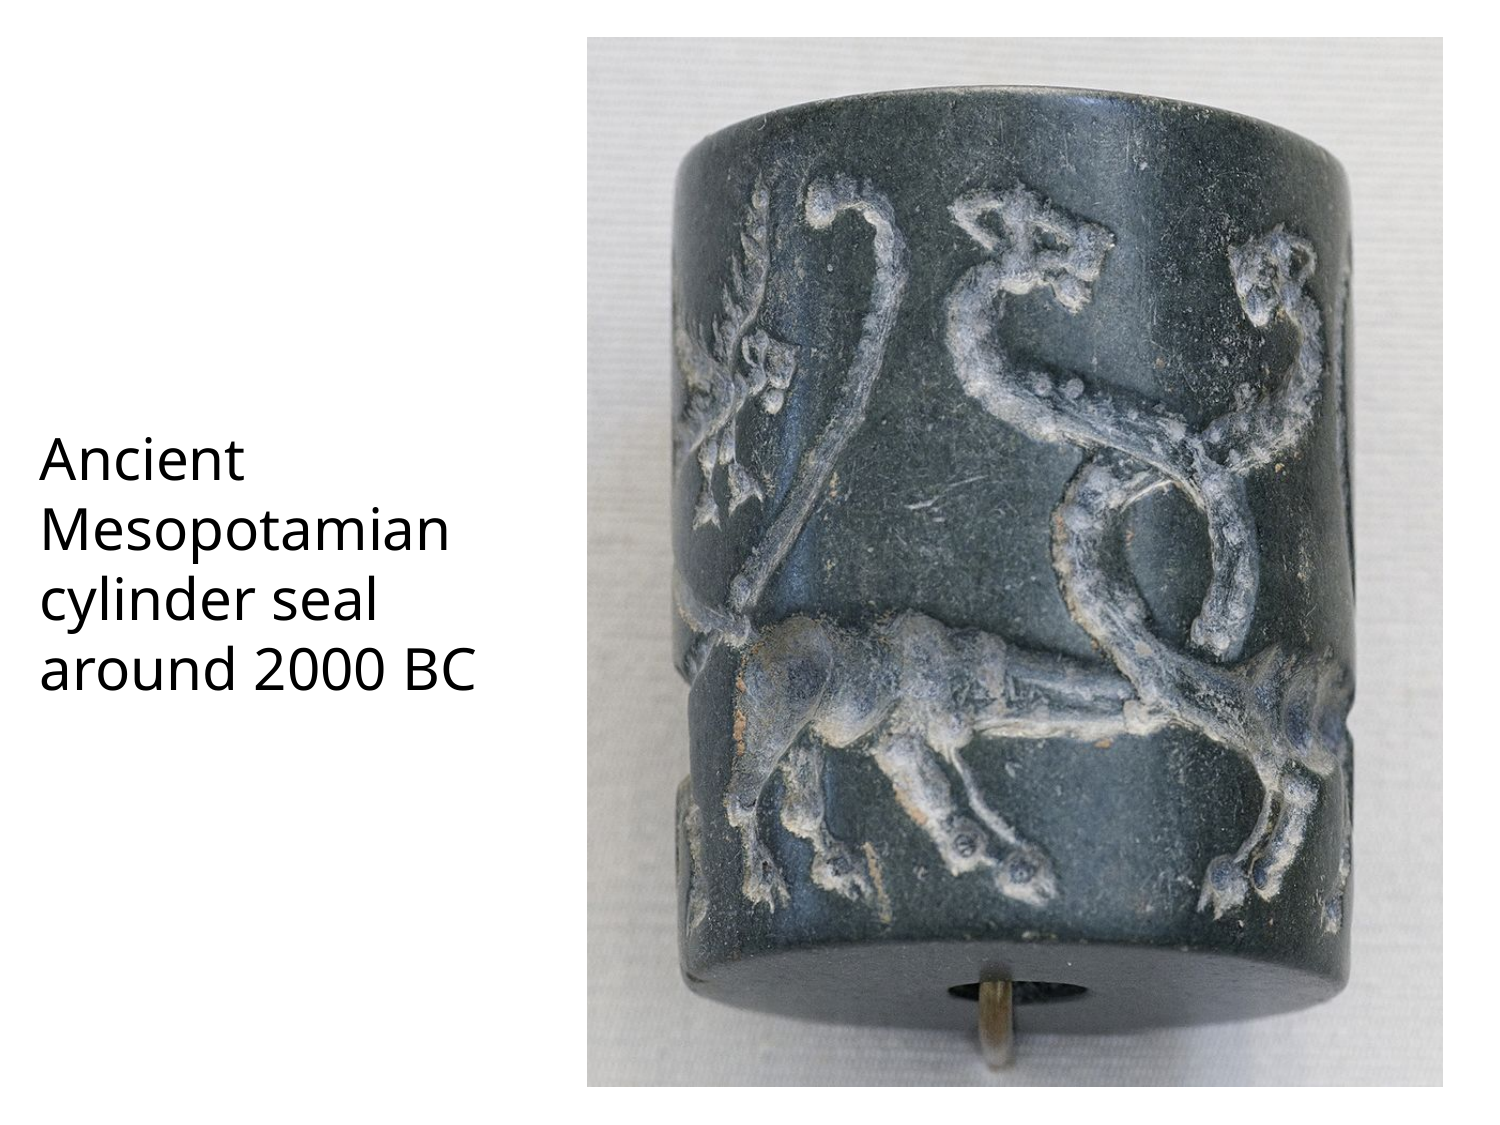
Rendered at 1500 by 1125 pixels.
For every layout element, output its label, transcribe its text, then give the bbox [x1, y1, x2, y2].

picture [587, 37, 1444, 1087]
title Ancient Mesopotamian cylinder seal around 2000 BC [24, 37, 550, 1087]
